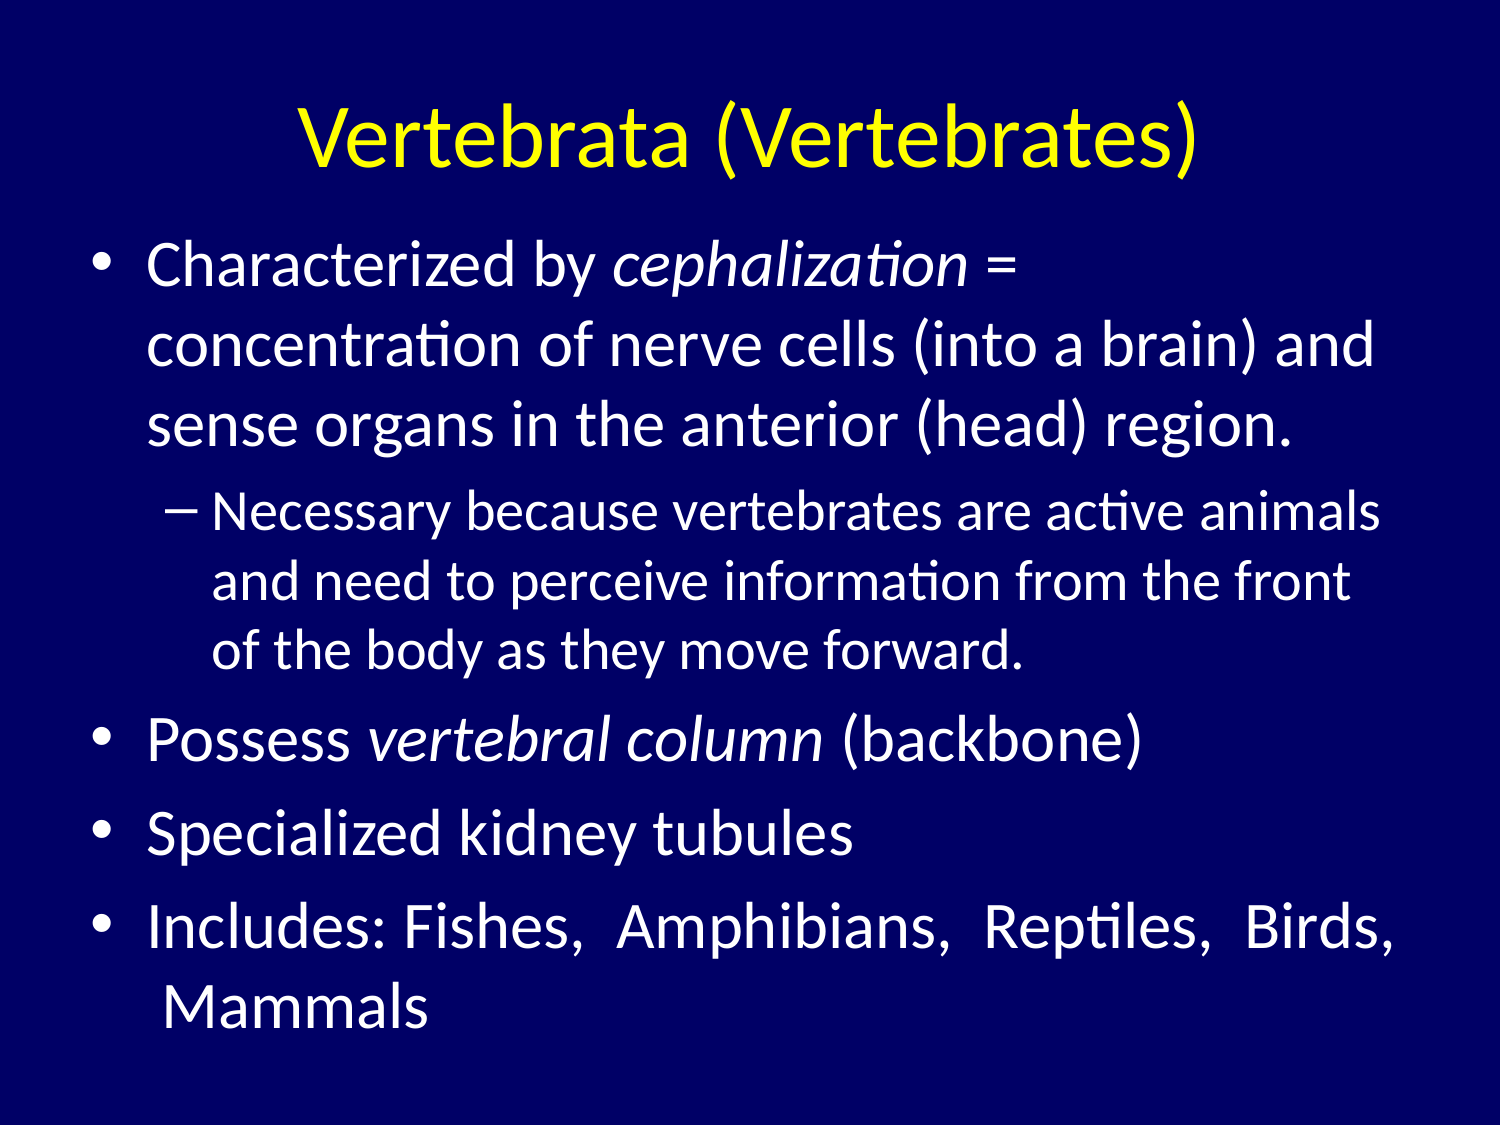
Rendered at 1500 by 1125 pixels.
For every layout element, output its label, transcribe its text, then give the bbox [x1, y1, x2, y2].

list Characterized by cephalization = concentration of nerve cells (into a brain) and sense organs in the anterior (head) region. Necessary because vertebrates are active animals and need to perceive information from the front of the body as they move forward. Possess vertebral column (backbone) Specialized kidney tubules Includes: Fishes, Amphibians, Reptiles, Birds, Mammals [75, 212, 1425, 1075]
title Vertebrata (Vertebrates) [75, 37, 1425, 212]
